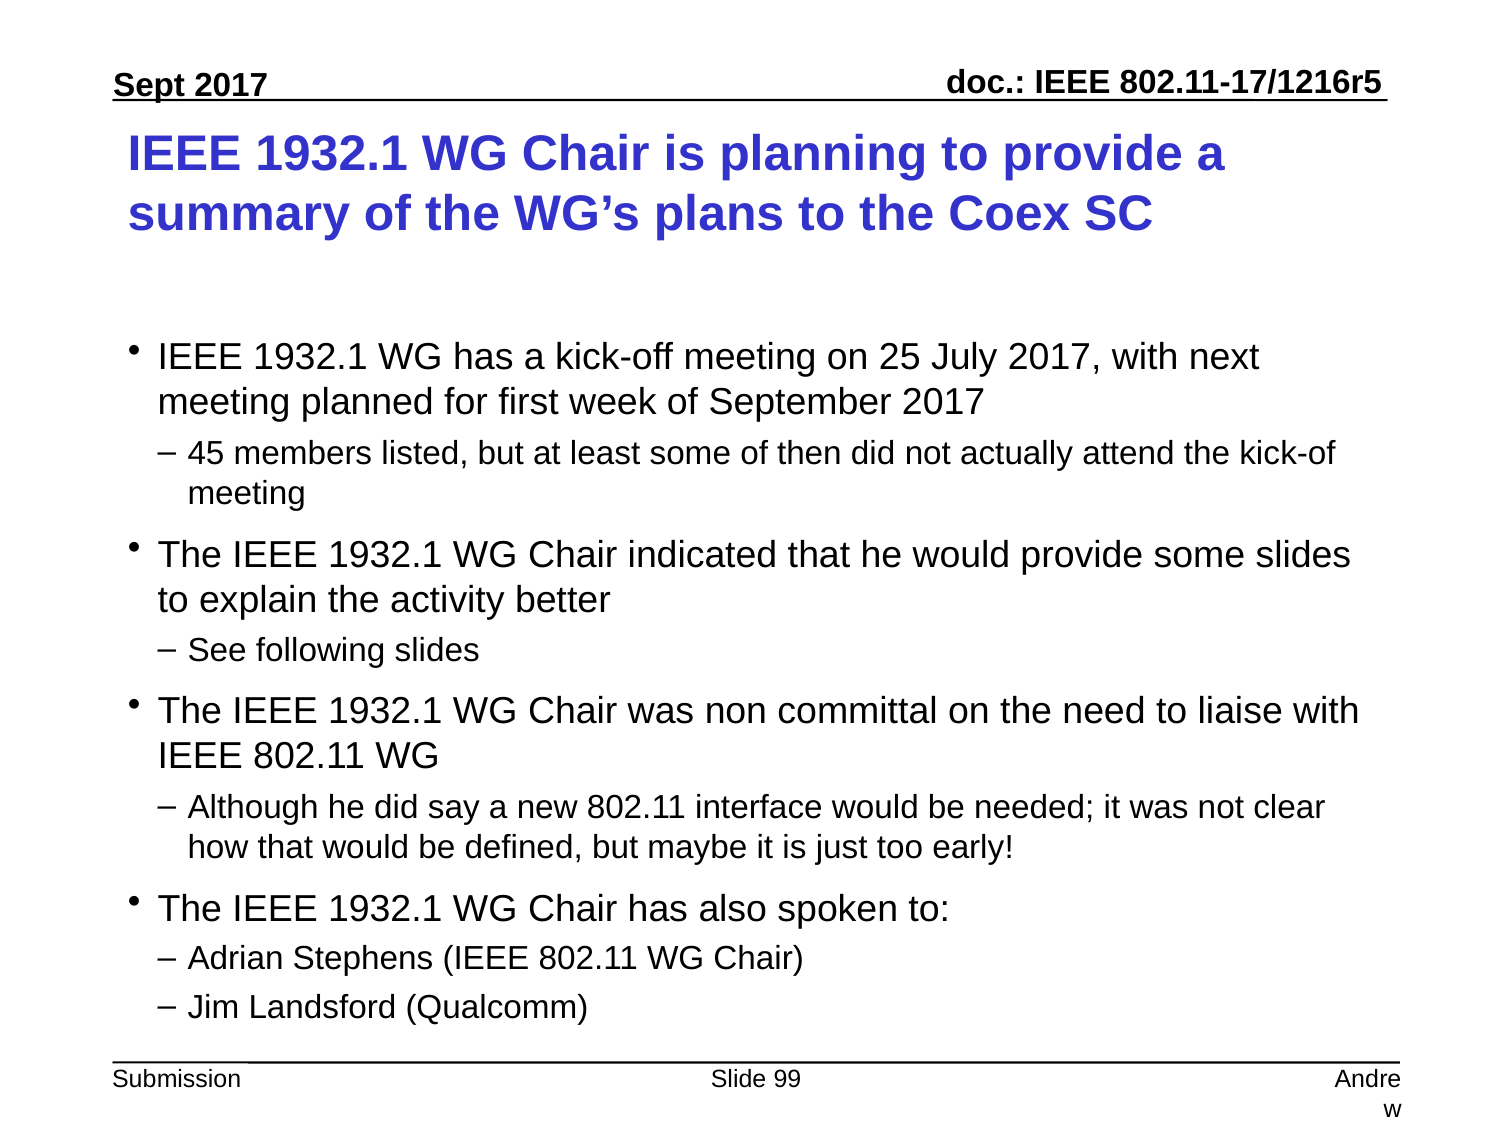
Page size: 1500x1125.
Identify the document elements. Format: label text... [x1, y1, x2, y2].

list IEEE 1932.1 WG has a kick-off meeting on 25 July 2017, with next meeting planned for first week of September 2017 45 members listed, but at least some of then did not actually attend the kick-of meeting The IEEE 1932.1 WG Chair indicated that he would provide some slides to explain the activity better See following slides The IEEE 1932.1 WG Chair was non committal on the need to liaise with IEEE 802.11 WG Although he did say a new 802.11 interface would be needed; it was not clear how that would be defined, but maybe it is just too early! The IEEE 1932.1 WG Chair has also spoken to: Adrian Stephens (IEEE 802.11 WG Chair) Jim Landsford (Qualcomm) [112, 324, 1388, 1000]
footer Andrew Myles, Cisco [1320, 1061, 1402, 1093]
title IEEE 1932.1 WG Chair is planning to provide a summary of the WG’s plans to the Coex SC [112, 112, 1388, 288]
slide_number Slide 99 [709, 1061, 803, 1093]
